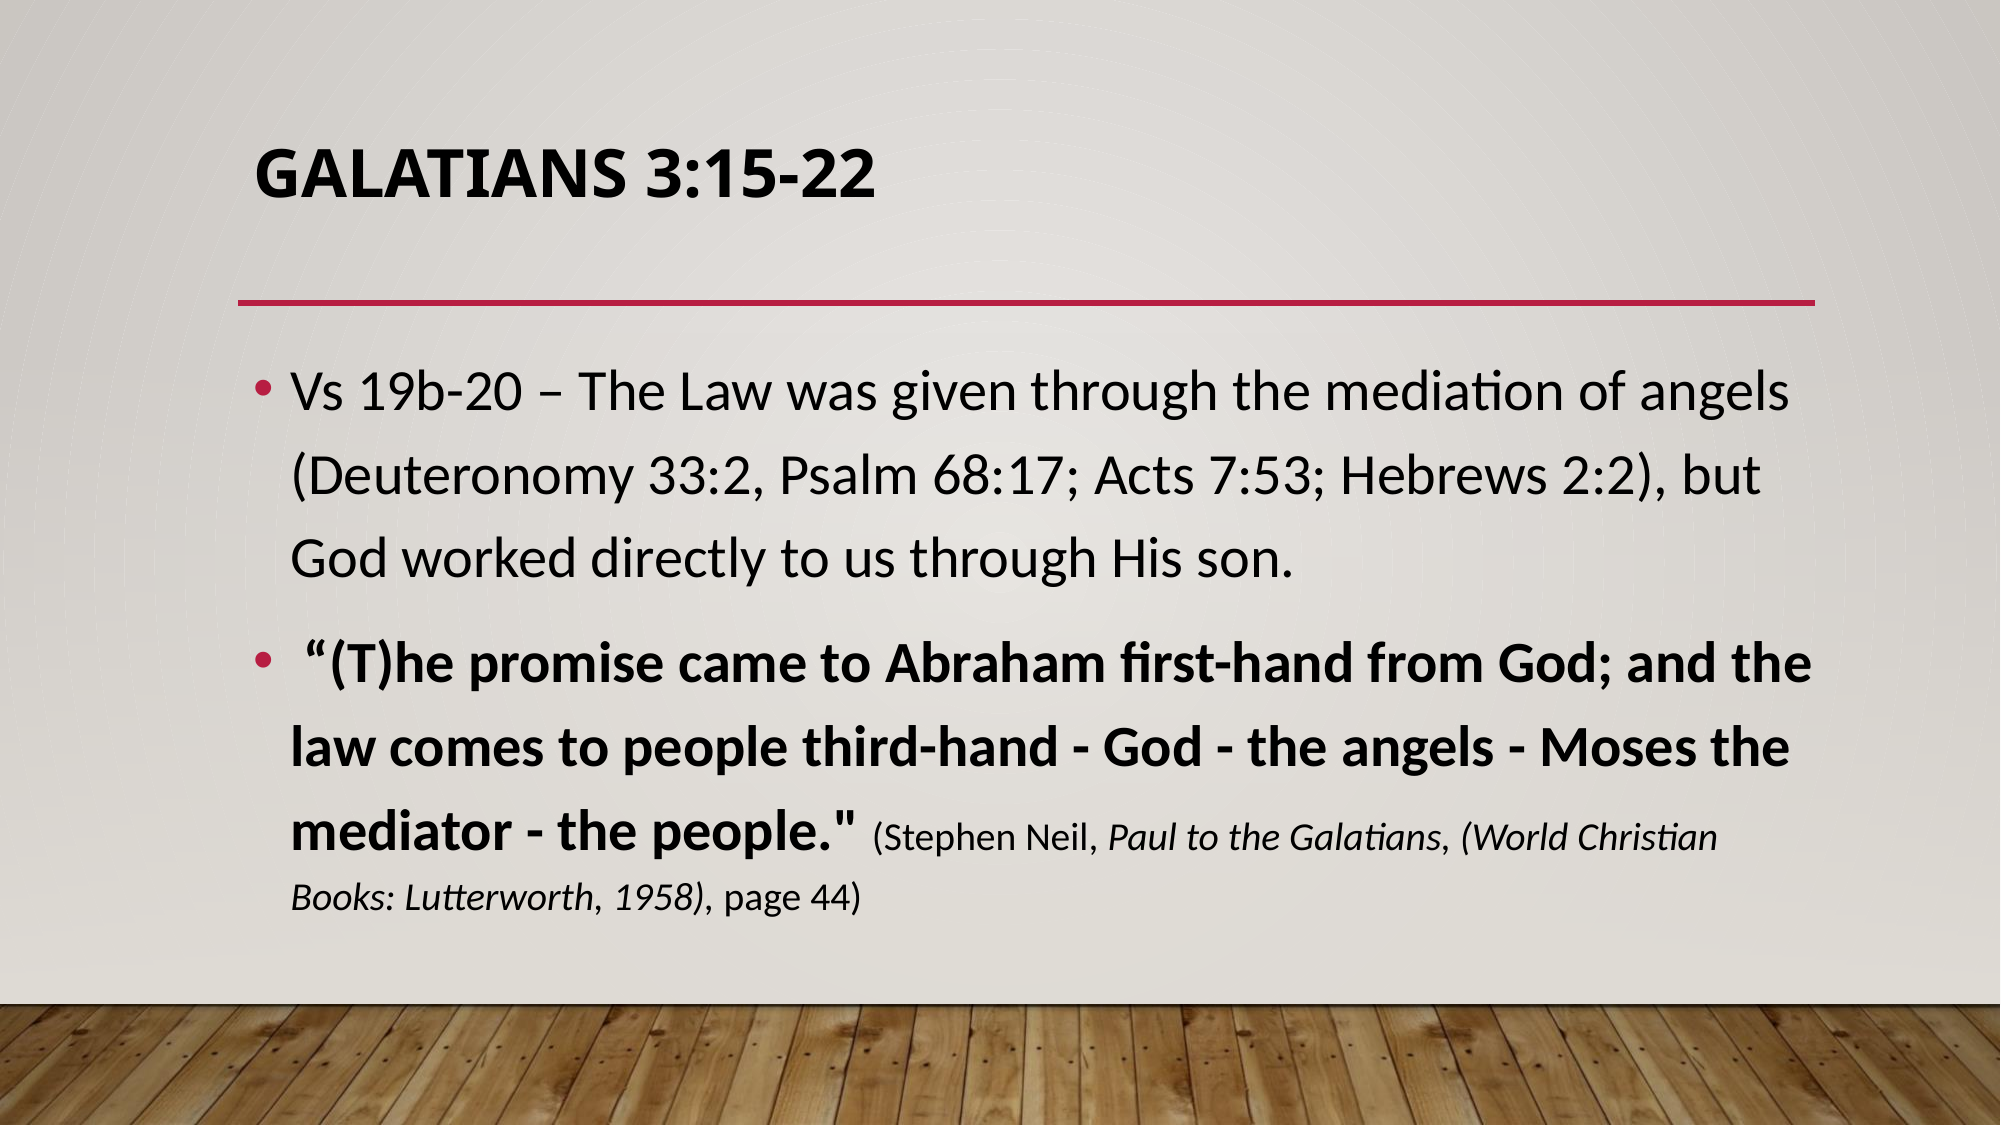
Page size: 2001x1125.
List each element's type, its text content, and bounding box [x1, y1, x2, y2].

list Vs 19b-20 – The Law was given through the mediation of angels (Deuteronomy 33:2, Psalm 68:17; Acts 7:53; Hebrews 2:2), but God worked directly to us through His son. “(T)he promise came to Abraham first-hand from God; and the law comes to people third-hand - God - the angels - Moses the mediator - the people." (Stephen Neil, Paul to the Galatians, (World Christian Books: Lutterworth, 1958), page 44) [238, 330, 1840, 952]
picture [0, 1004, 2000, 1125]
title GALATIANS 3:15-22 [238, 131, 1814, 305]
